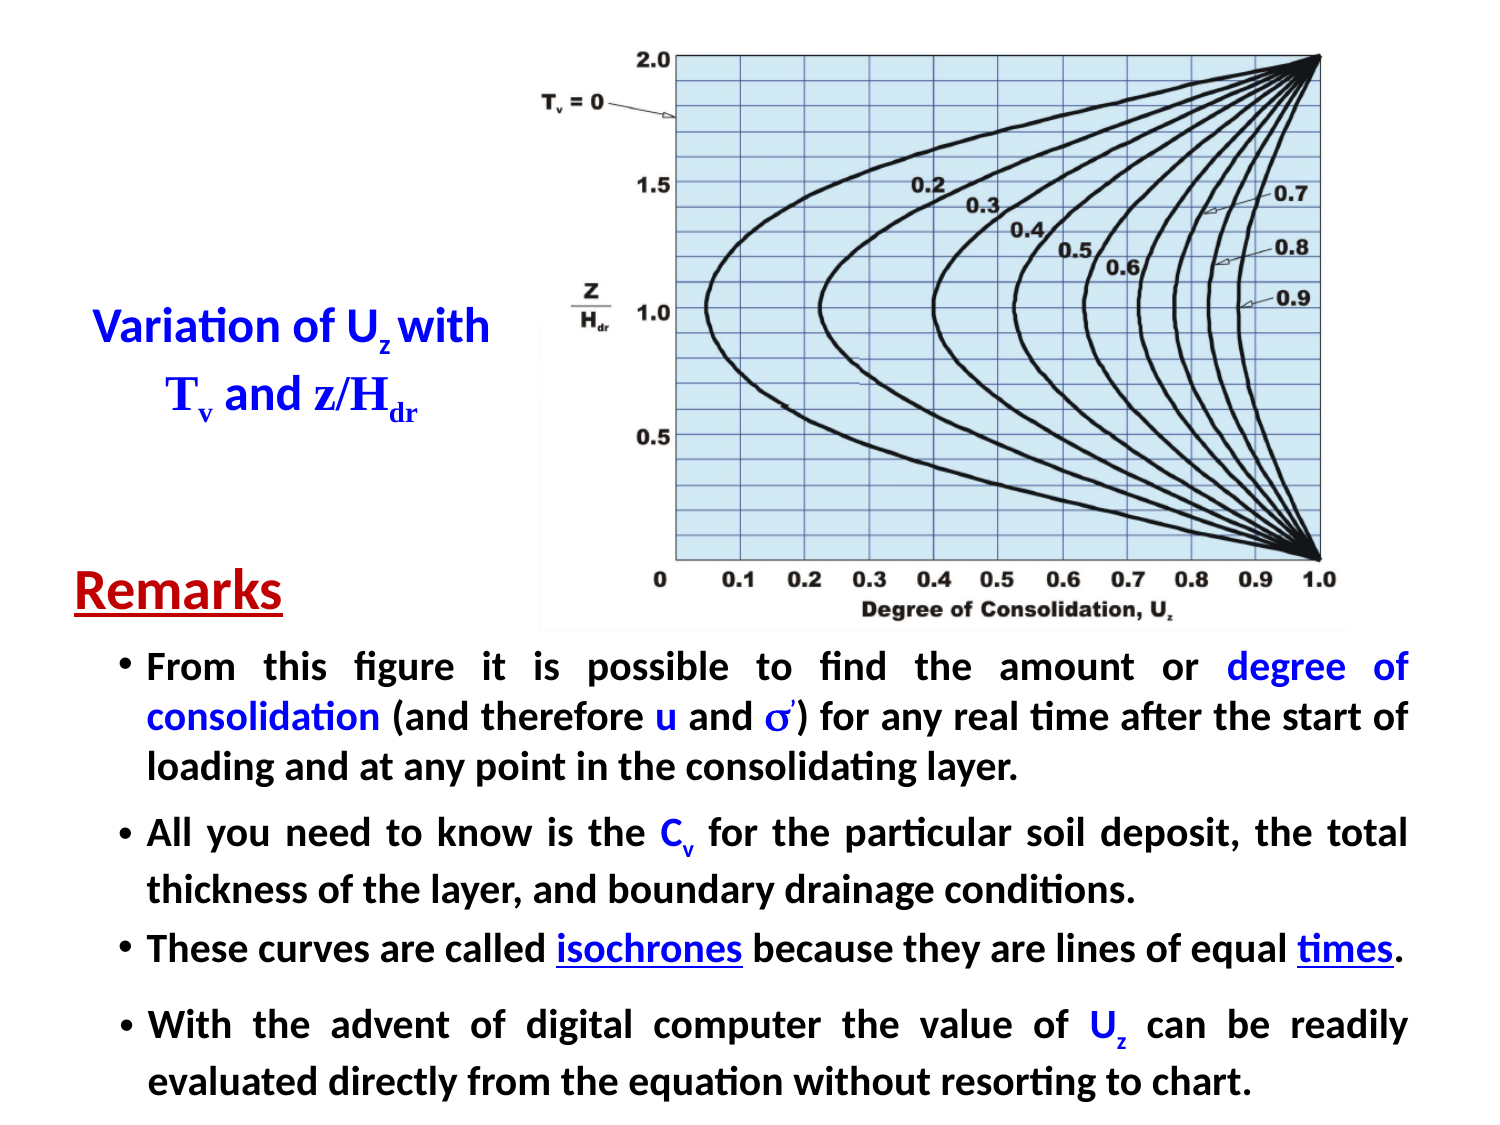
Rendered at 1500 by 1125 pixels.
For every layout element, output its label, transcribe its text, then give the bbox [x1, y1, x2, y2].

text_box All you need to know is the Cv for the particular soil deposit, the total thickness of the layer, and boundary drainage conditions. [103, 797, 1424, 913]
text_box With the advent of digital computer the value of Uz can be readily evaluated directly from the equation without resorting to chart. [104, 989, 1424, 1112]
picture [528, 39, 1361, 636]
text_box From this figure it is possible to find the amount or degree of consolidation (and therefore u and ’) for any real time after the start of loading and at any point in the consolidating layer. [103, 631, 1424, 796]
text_box Remarks [59, 543, 299, 629]
text_box These curves are called isochrones because they are lines of equal times. [103, 913, 1424, 979]
text_box Variation of Uz with Tv and z/Hdr [54, 284, 528, 437]
